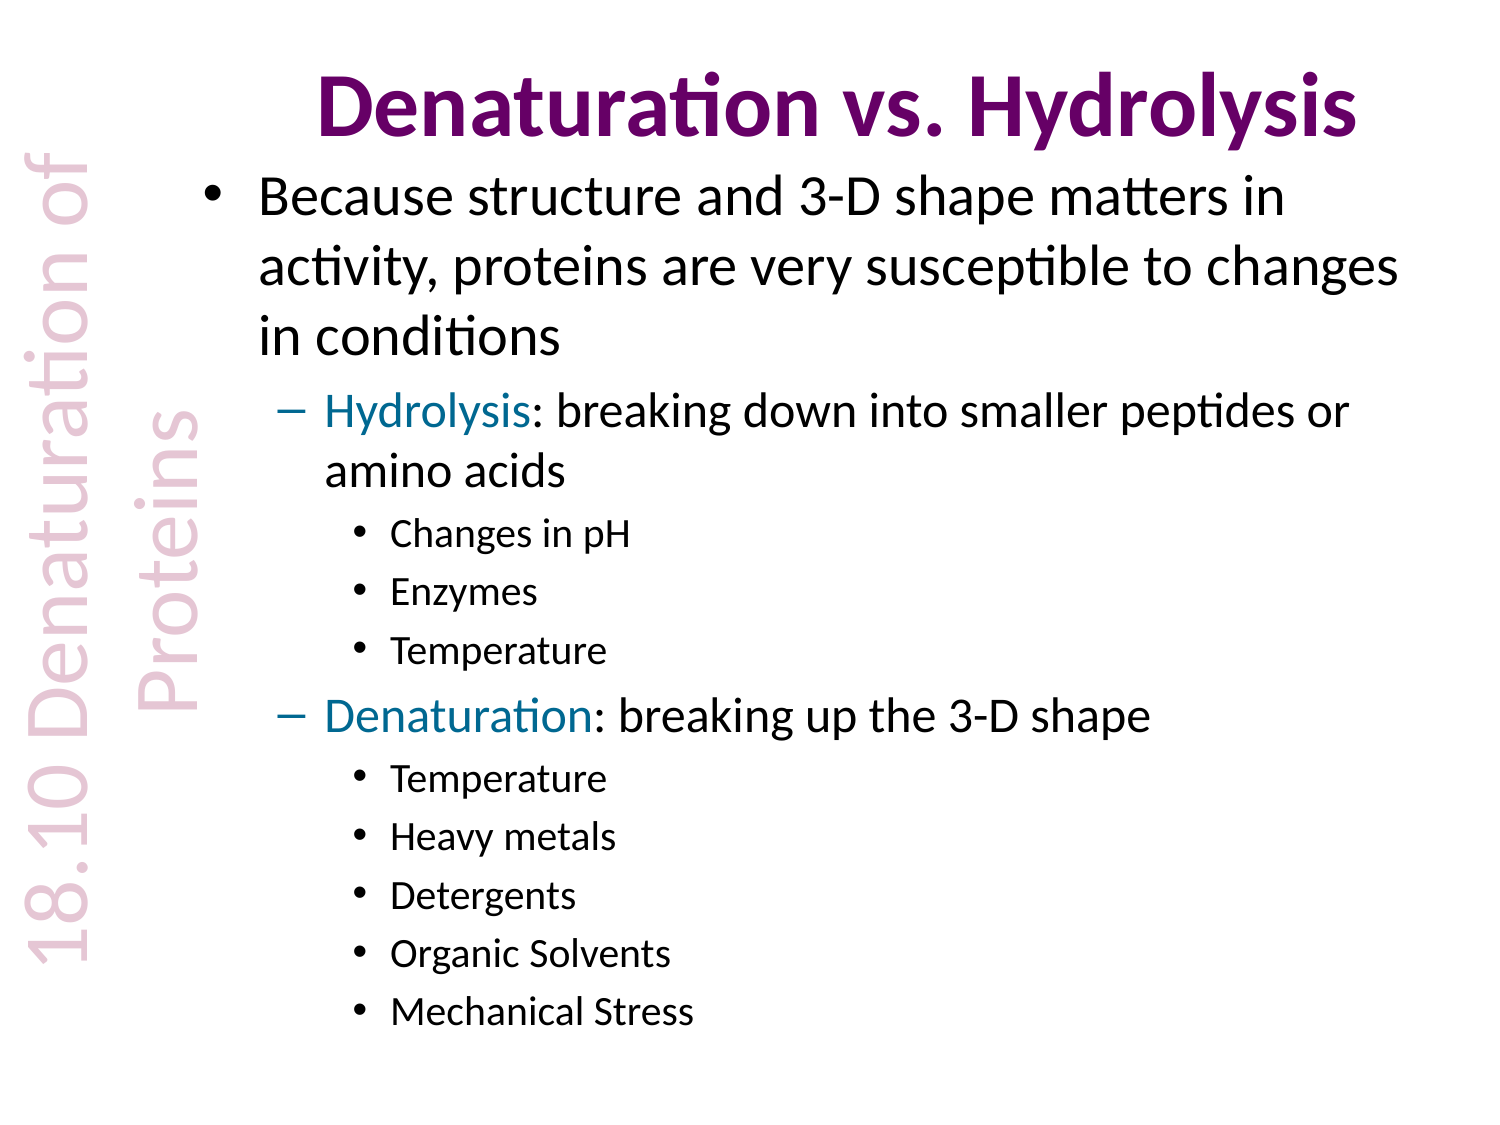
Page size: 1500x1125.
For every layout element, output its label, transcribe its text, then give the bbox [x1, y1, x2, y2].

text_box 18.10 Denaturation of Proteins [24, 12, 188, 1113]
title Denaturation vs. Hydrolysis [200, 37, 1475, 163]
list Because structure and 3-D shape matters in activity, proteins are very susceptible to changes in conditions Hydrolysis: breaking down into smaller peptides or amino acids Changes in pH Enzymes Temperature Denaturation: breaking up the 3-D shape Temperature Heavy metals Detergents Organic Solvents Mechanical Stress [188, 149, 1463, 1088]
